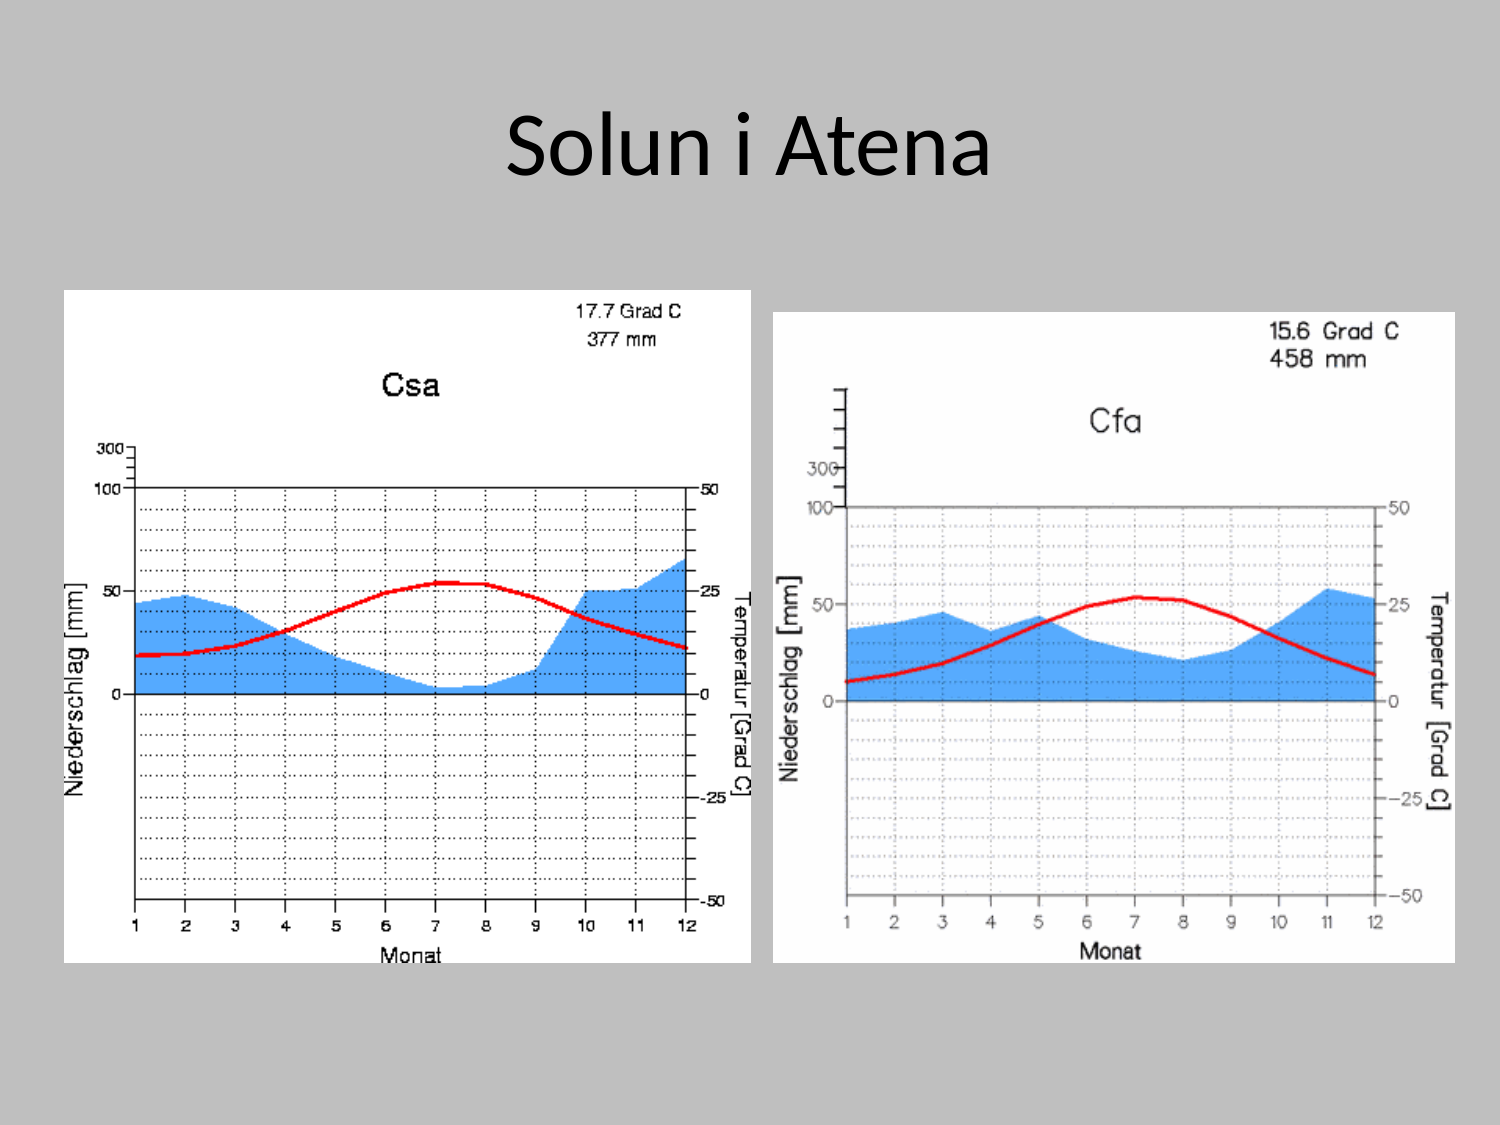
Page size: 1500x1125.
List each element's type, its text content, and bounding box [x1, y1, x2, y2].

picture [64, 290, 752, 963]
title Solun i Atena [75, 45, 1425, 233]
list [773, 312, 1456, 963]
